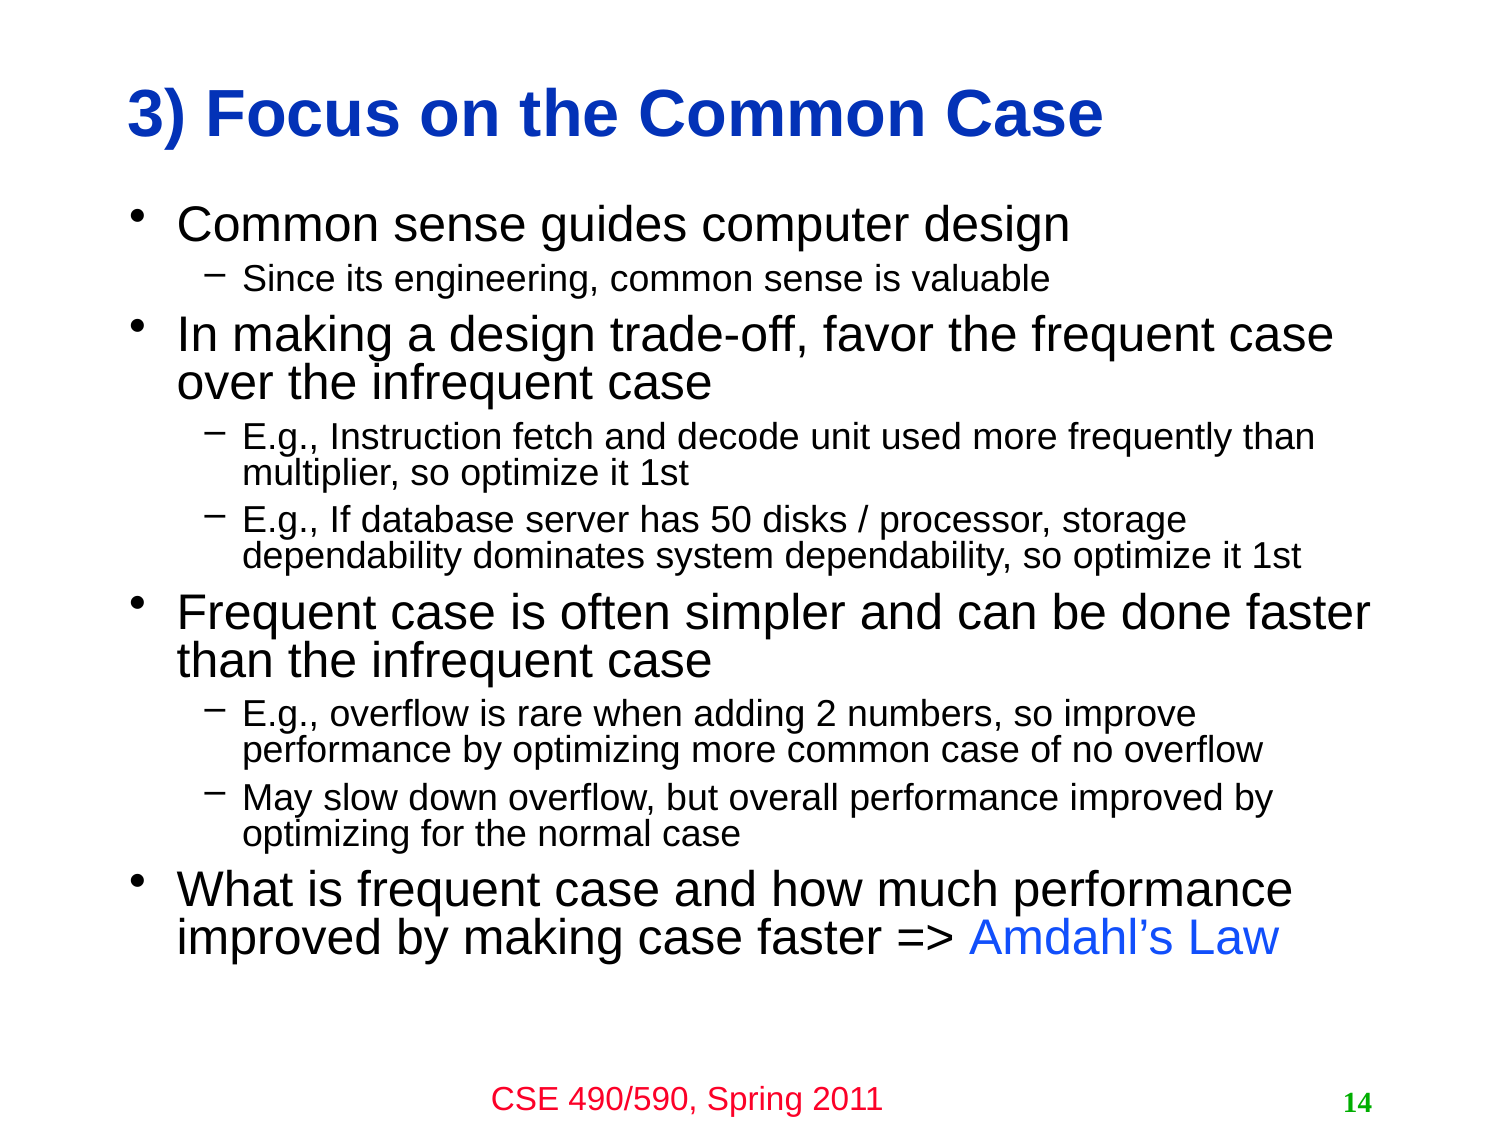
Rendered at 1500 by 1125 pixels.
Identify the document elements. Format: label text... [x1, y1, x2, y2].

slide_number 14 [1074, 1076, 1388, 1125]
list Common sense guides computer design Since its engineering, common sense is valuable In making a design trade-off, favor the frequent case over the infrequent case E.g., Instruction fetch and decode unit used more frequently than multiplier, so optimize it 1st E.g., If database server has 50 disks / processor, storage dependability dominates system dependability, so optimize it 1st Frequent case is often simpler and can be done faster than the infrequent case E.g., overflow is rare when adding 2 numbers, so improve performance by optimizing more common case of no overflow May slow down overflow, but overall performance improved by optimizing for the normal case What is frequent case and how much performance improved by making case faster => Amdahl’s Law [114, 195, 1419, 1044]
title 3) Focus on the Common Case [112, 53, 1310, 176]
